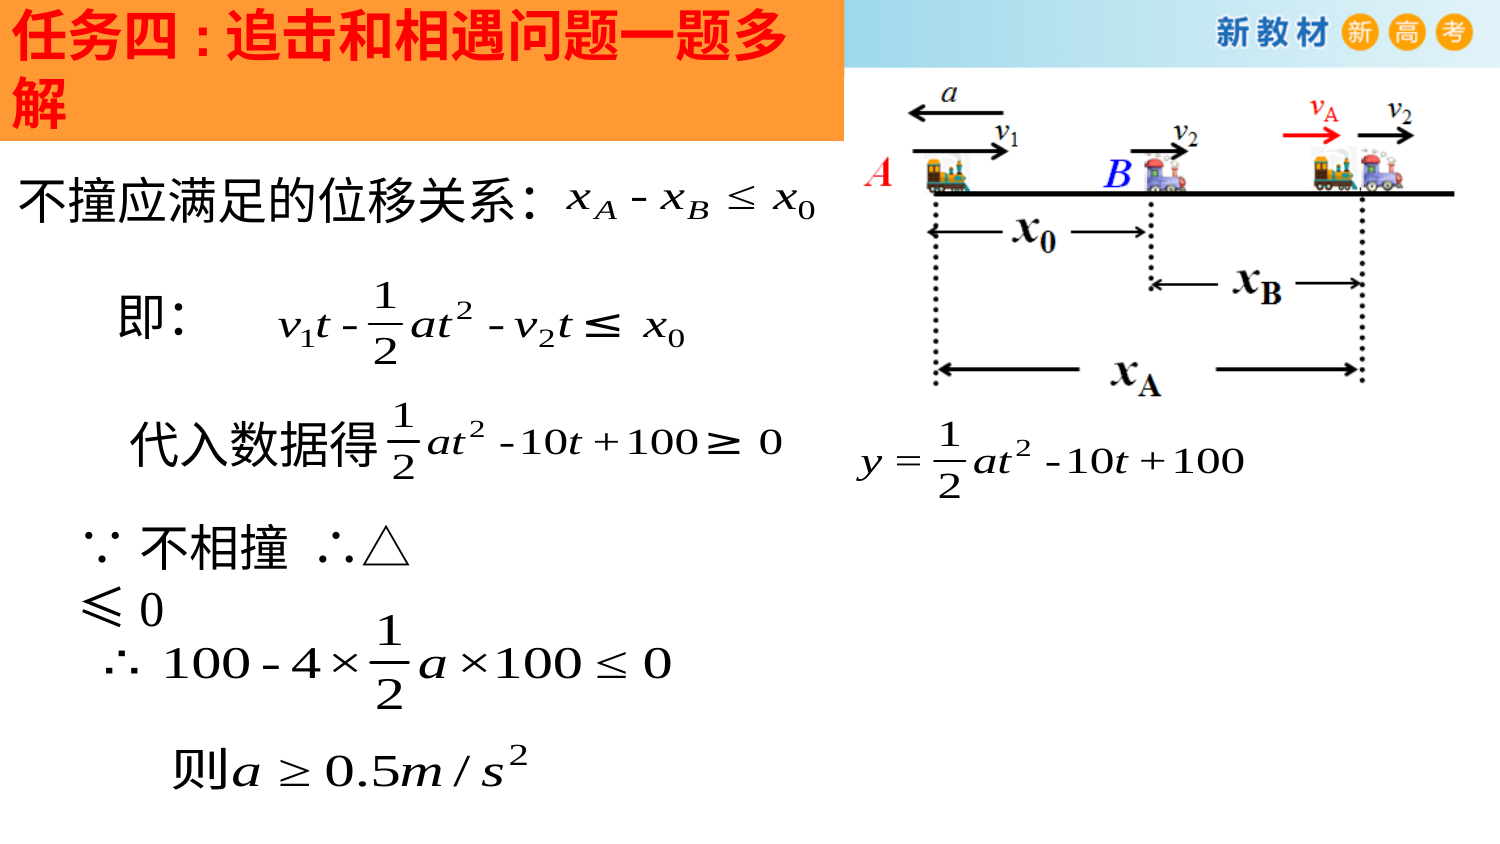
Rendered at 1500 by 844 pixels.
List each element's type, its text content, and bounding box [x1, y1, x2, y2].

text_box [268, 269, 698, 376]
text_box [101, 600, 684, 722]
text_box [378, 390, 793, 490]
text_box 代入数据得 [87, 397, 373, 483]
text_box 方法三：二次函数极值法 [76, 141, 838, 150]
text_box 任务四:追击和相遇问题一题多解 [0, 0, 845, 141]
text_box 即： [101, 277, 263, 353]
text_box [846, 409, 1257, 510]
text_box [0, 161, 825, 239]
text_box 方法三：二次函数极值法 [845, 64, 902, 75]
text_box ∵不相撞 ∴△≤0 [62, 508, 476, 644]
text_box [162, 729, 542, 805]
picture [0, 0, 1500, 844]
